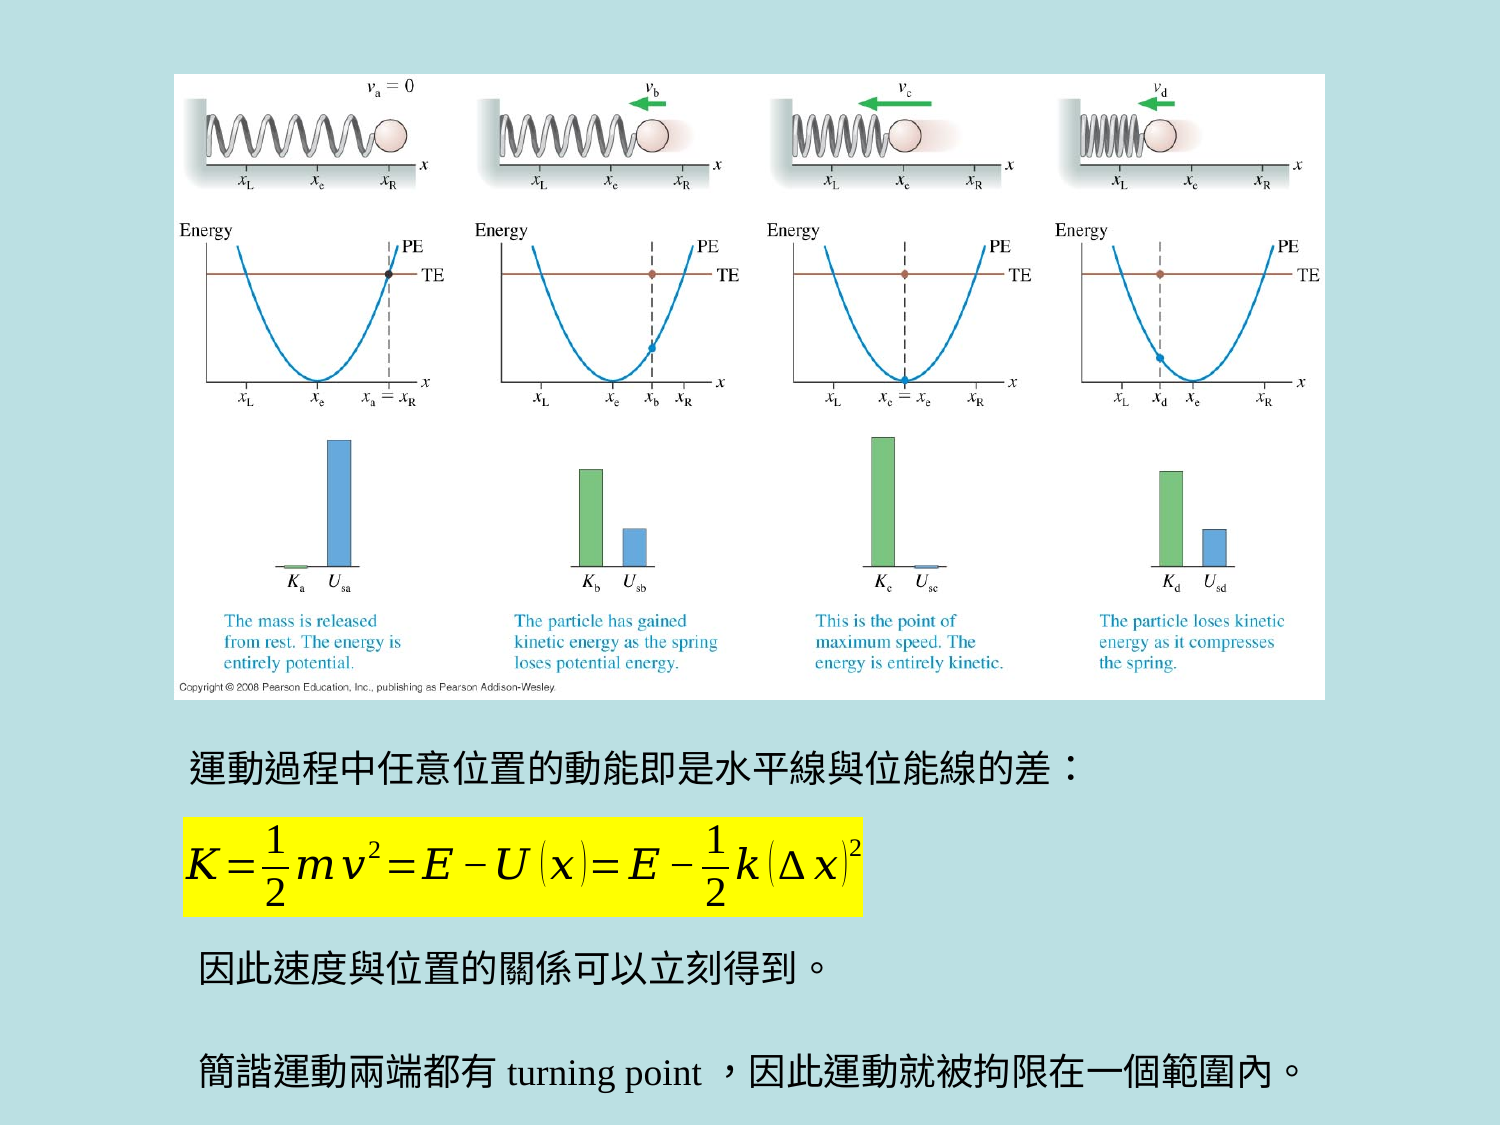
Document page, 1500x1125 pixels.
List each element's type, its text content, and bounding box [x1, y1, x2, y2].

picture [174, 74, 1326, 700]
text_box 因此速度與位置的關係可以立刻得到。 [183, 937, 859, 998]
text_box 簡諧運動兩端都有turning point，因此運動就被拘限在一個範圍內。 [183, 1040, 1334, 1101]
